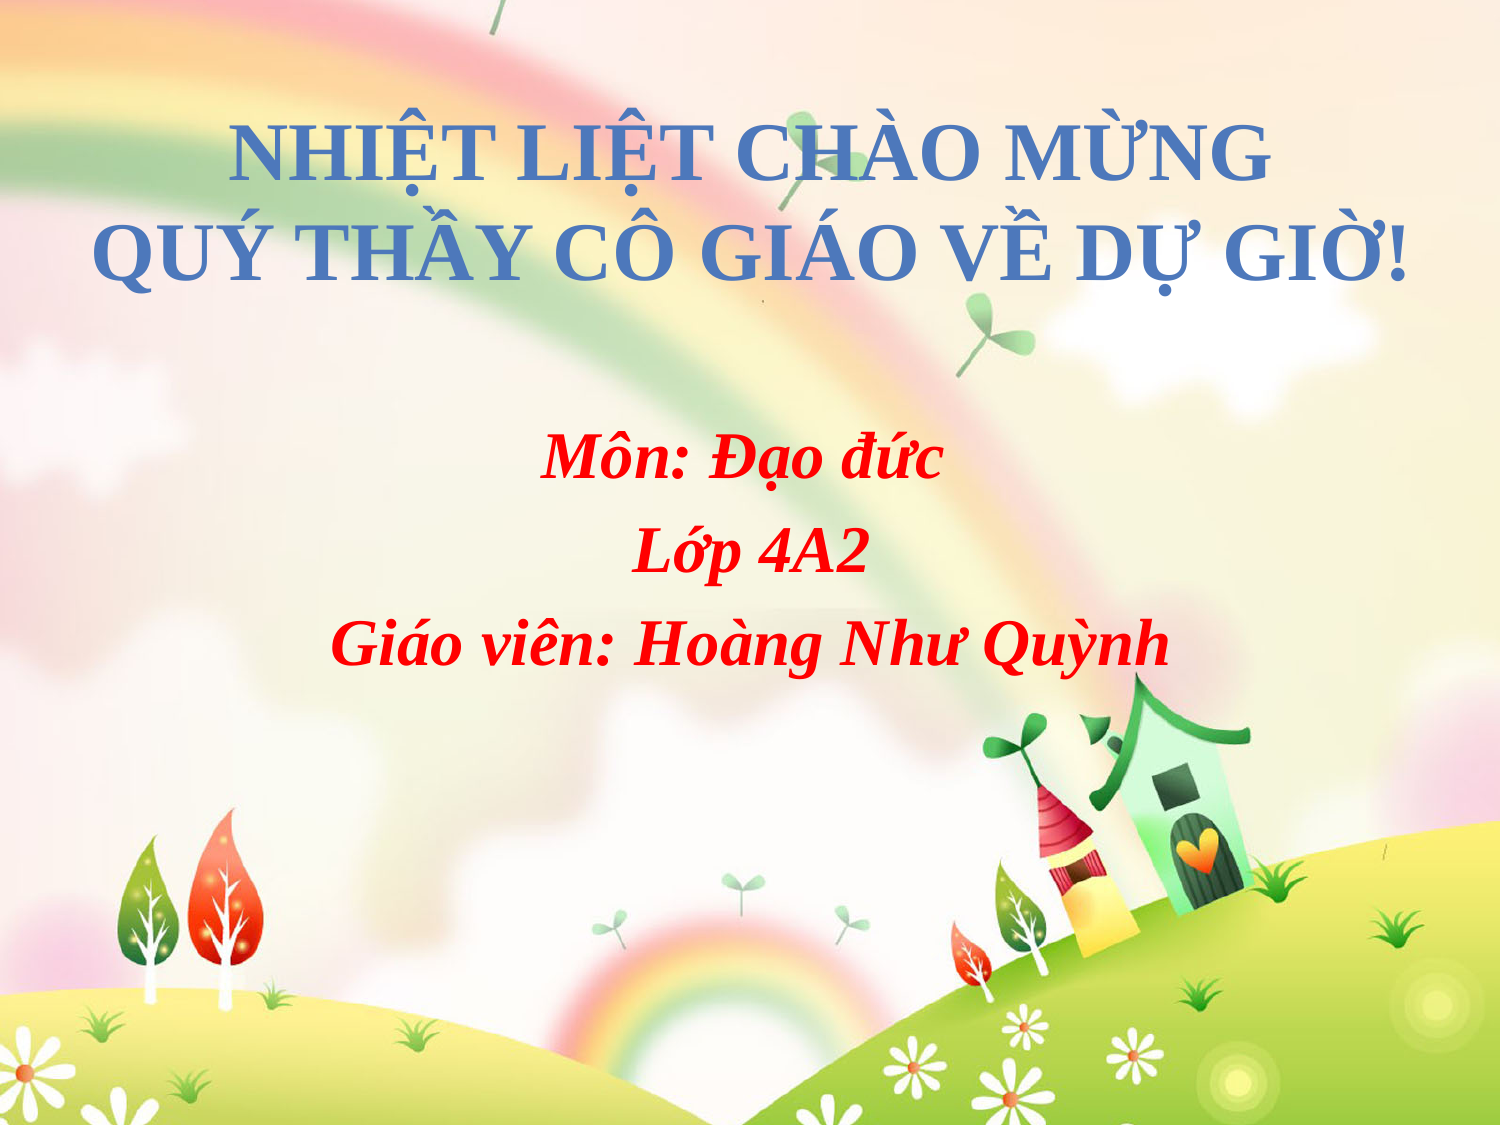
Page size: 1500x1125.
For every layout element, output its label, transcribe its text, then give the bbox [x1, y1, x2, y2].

picture [0, 0, 1500, 1125]
text_box Môn: Đạo đức Lớp 4A2 Giáo viên: Hoàng Như Quỳnh [113, 404, 1390, 692]
text_box Nhiệt liệt chào mừng quý thầy cô giáo về dự giờ! [1, 89, 1500, 305]
